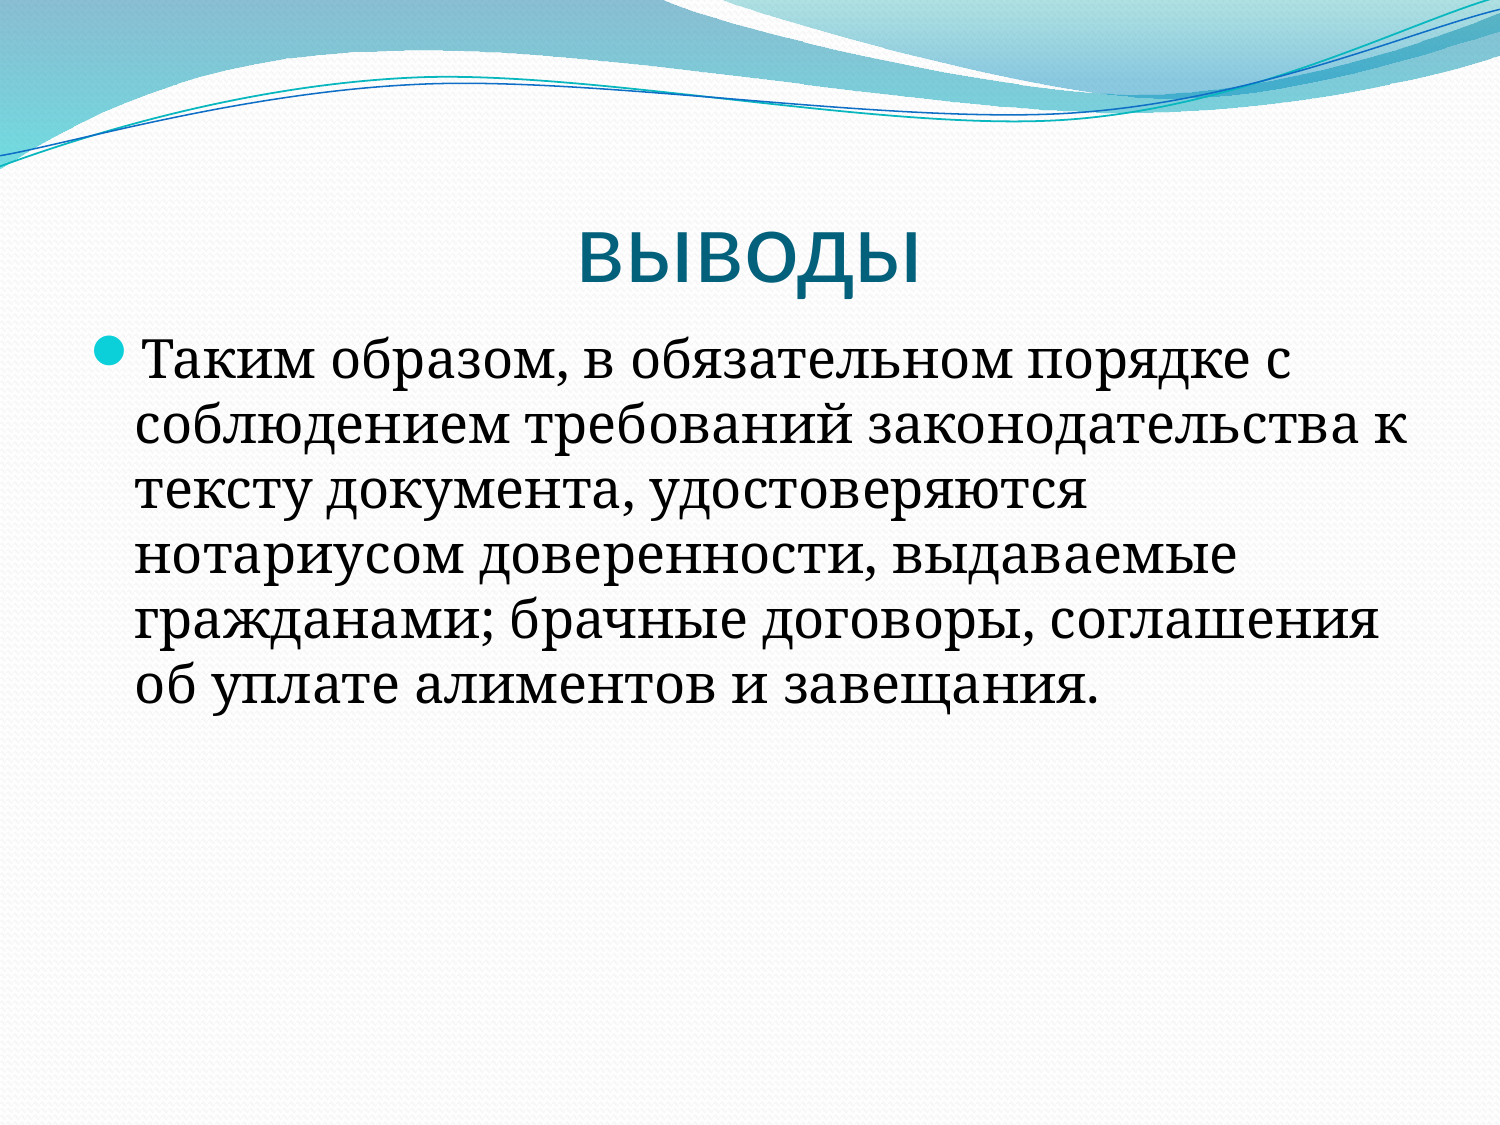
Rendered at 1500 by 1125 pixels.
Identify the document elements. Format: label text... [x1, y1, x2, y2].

title выводы [75, 115, 1425, 303]
list Таким образом, в обязательном порядке с соблюдением требований законодательства к тексту документа, удостоверяются нотариусом доверенности, выдаваемые гражданами; брачные договоры, соглашения об уплате алиментов и завещания. [75, 317, 1425, 1038]
